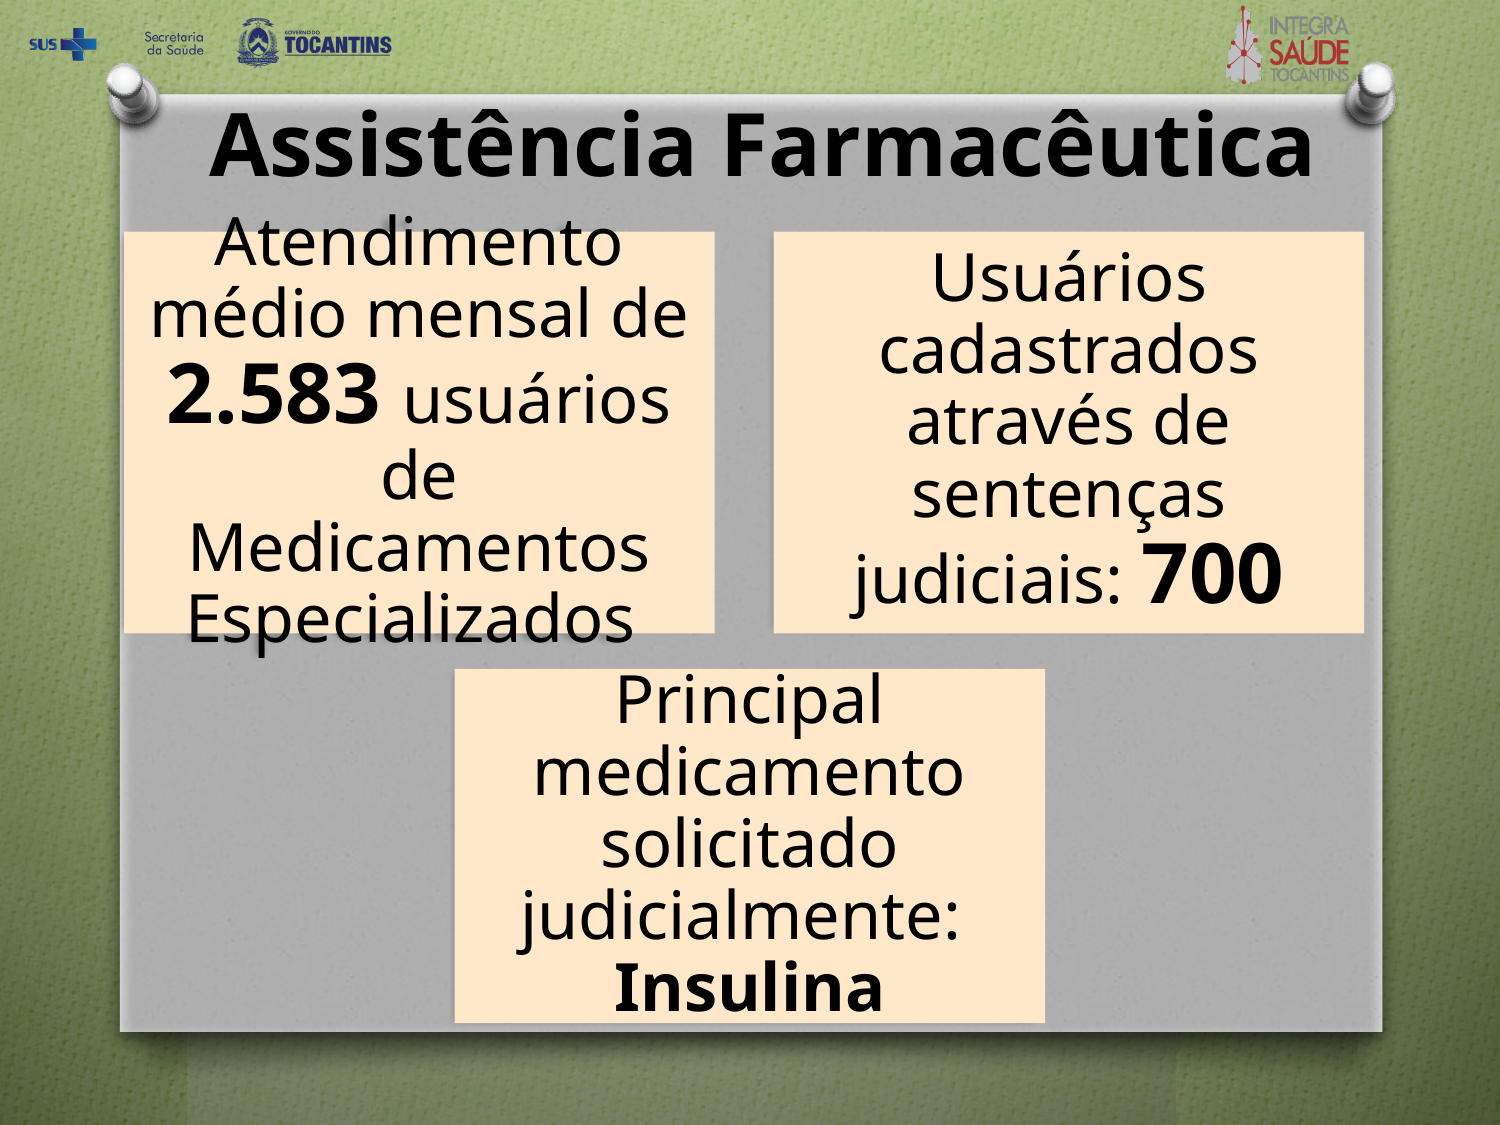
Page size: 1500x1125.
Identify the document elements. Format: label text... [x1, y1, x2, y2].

picture [6, 7, 414, 137]
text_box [123, 172, 1365, 1107]
title Assistência Farmacêutica [123, 78, 1388, 205]
picture [1222, 3, 1439, 142]
